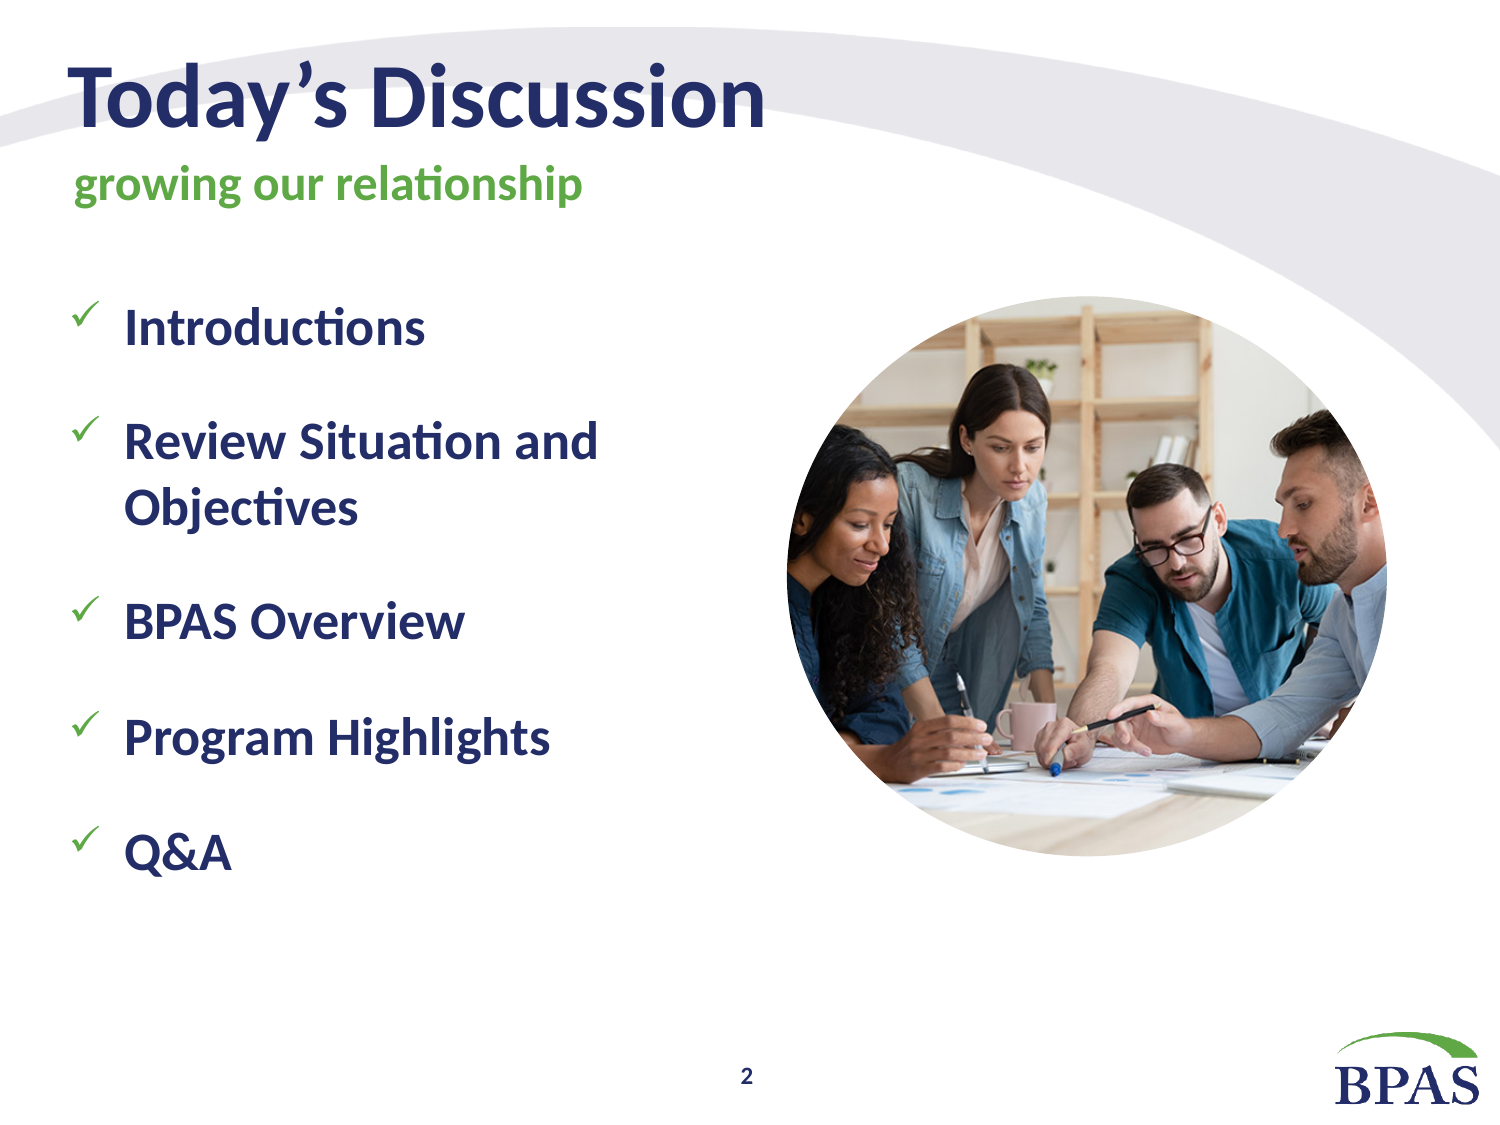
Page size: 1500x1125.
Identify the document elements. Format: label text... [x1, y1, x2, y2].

text_box Introductions Review Situation and Objectives BPAS Overview Program Highlights Q&A [53, 283, 802, 889]
title Today’s Discussion [53, 28, 1175, 177]
text_box growing our relationship [73, 149, 1500, 215]
slide_number 2 [572, 1044, 923, 1105]
picture [786, 296, 1388, 857]
picture [1331, 1029, 1482, 1107]
